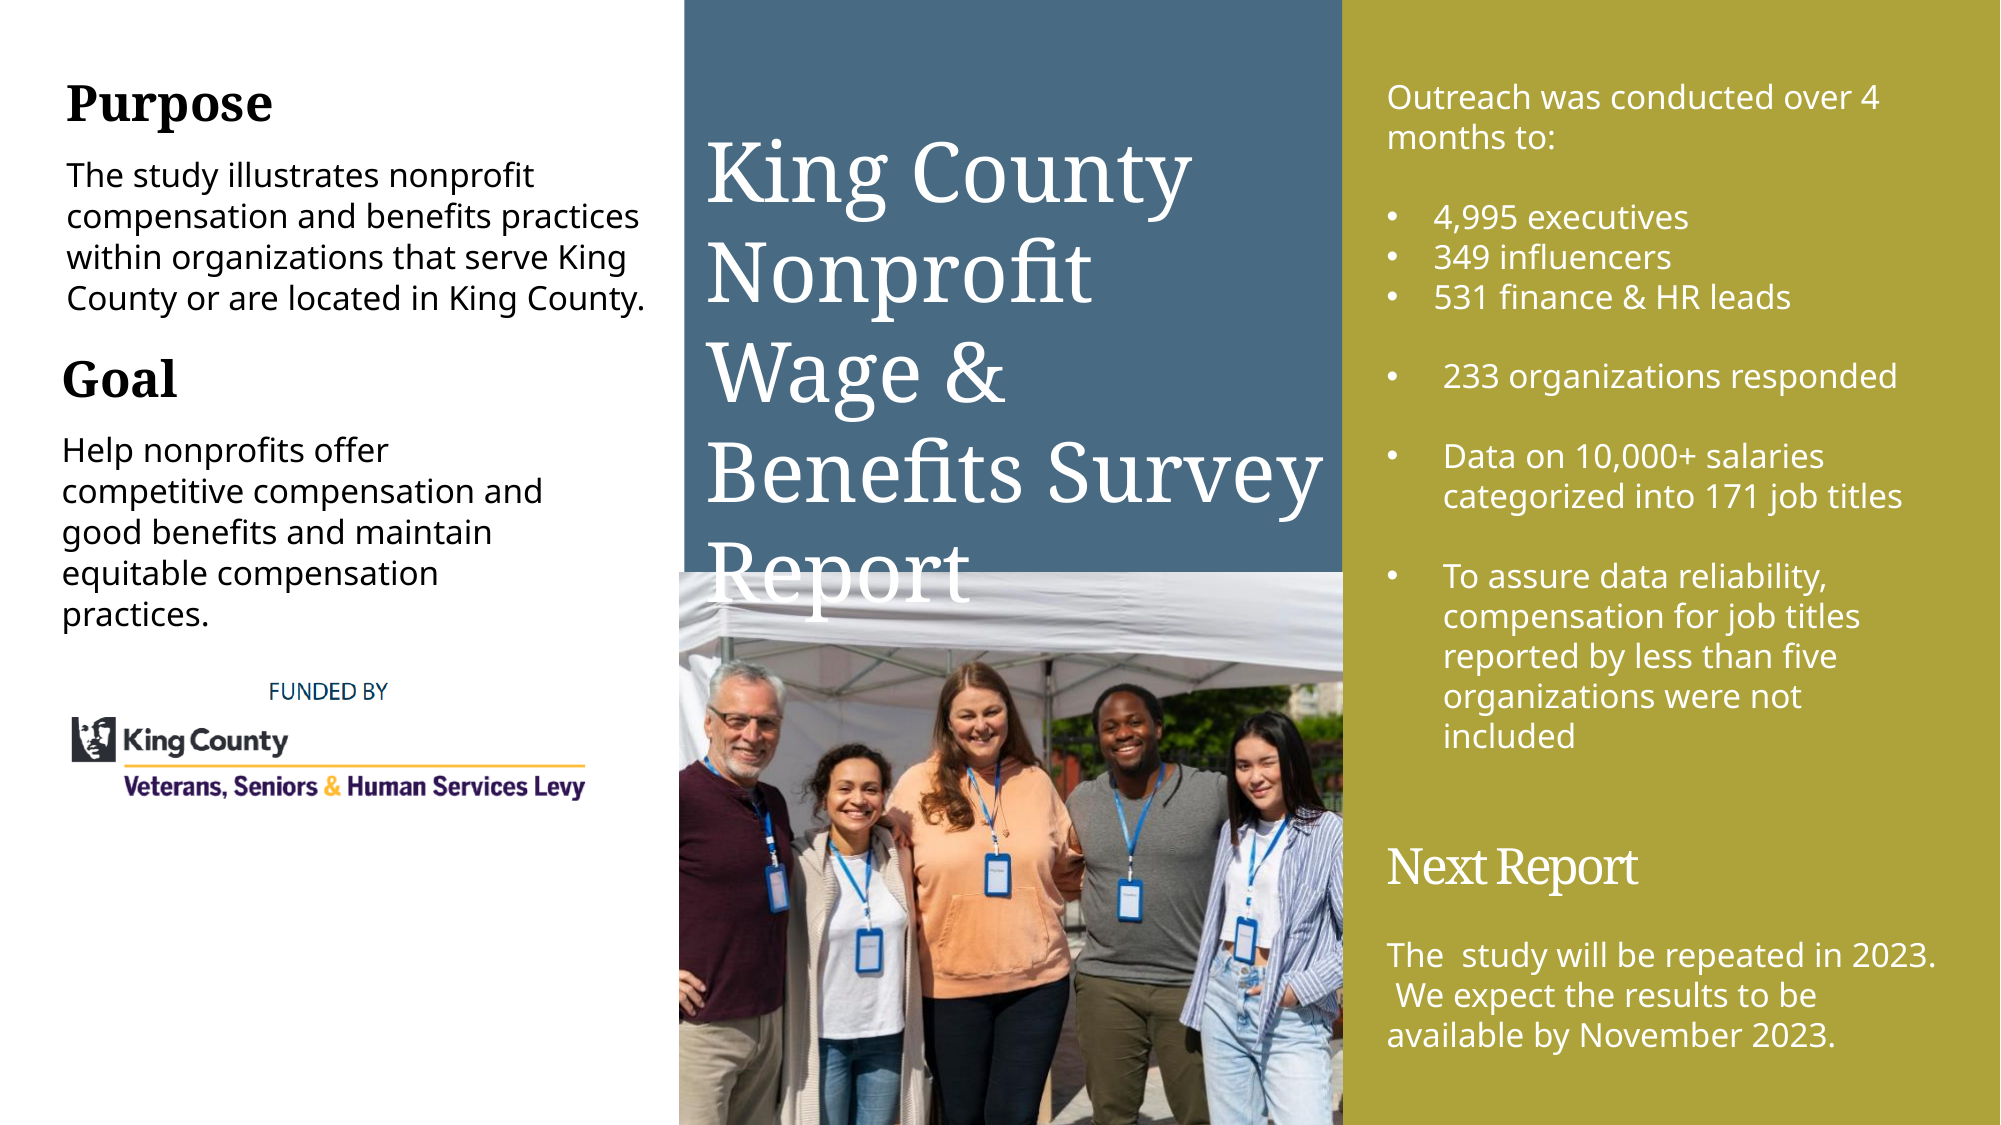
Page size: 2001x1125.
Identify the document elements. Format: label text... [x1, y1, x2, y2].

list Purpose The study illustrates nonprofit compensation and benefits practices within organizations that serve King County or are located in King County. [47, 46, 665, 134]
picture [31, 572, 1343, 1125]
text_box King County Nonprofit Wage & Benefits Survey Report [690, 111, 1346, 627]
text_box Goal Help nonprofits offer competitive compensation and good benefits and maintain equitable compensation practices. [46, 339, 596, 641]
title Putting People First: Wage & Benefits Survey [0, 46, 589, 426]
text_box Outreach was conducted over 4 months to: 4,995 executives 349 influencers 531 finance & HR leads 233 organizations responded Data on 10,000+ salaries categorized into 171 job titles To assure data reliability, compensation for job titles reported by less than five organizations were not included Next Report The study will be repeated in 2023. We expect the results to be available by November 2023. [1371, 28, 1953, 1125]
